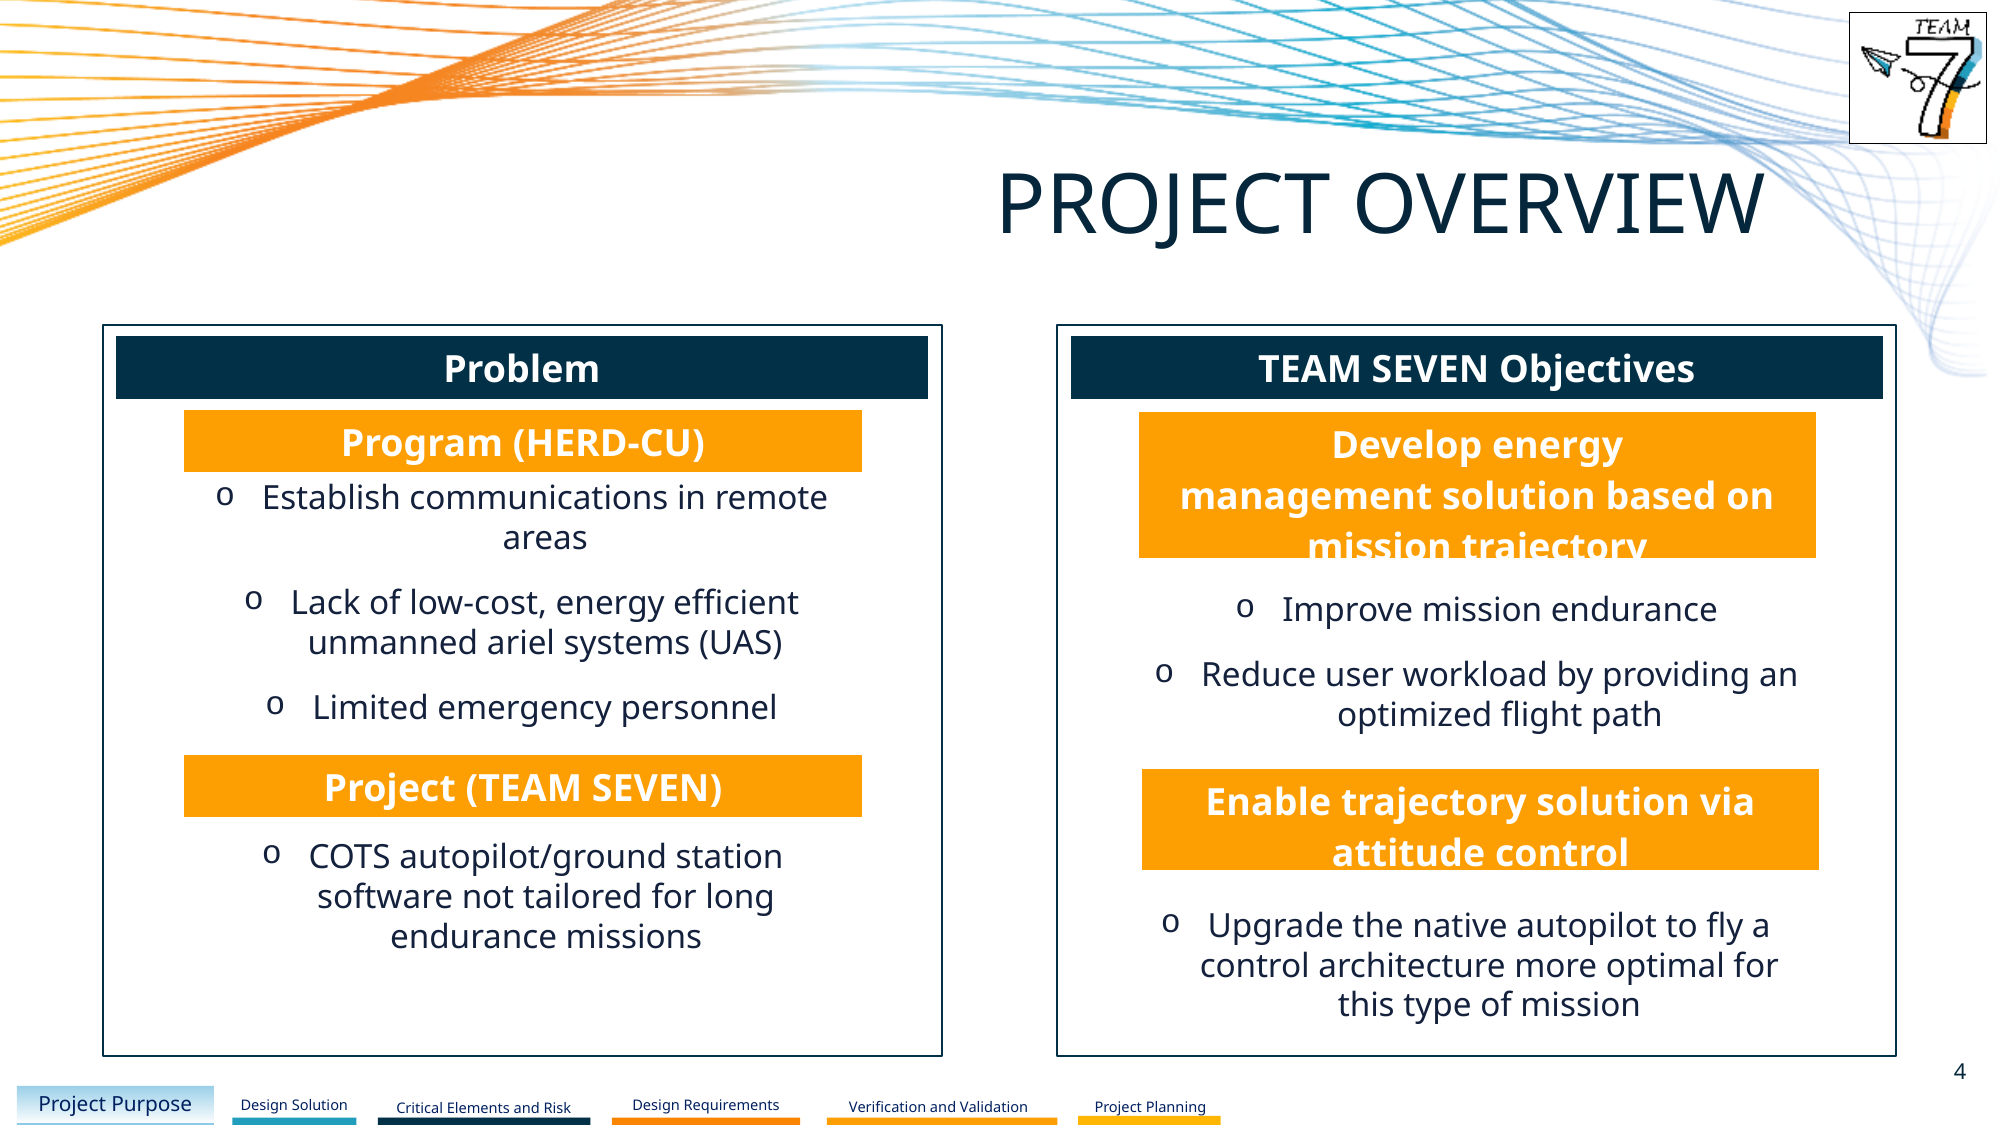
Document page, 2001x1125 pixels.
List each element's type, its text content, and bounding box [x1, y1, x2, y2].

text_box Upgrade the native autopilot to fly a control architecture more optimal for this type of mission [1126, 896, 1806, 1031]
table_header Enable trajectory solution via attitude control [1142, 769, 1819, 870]
slide_number 4 [1531, 1042, 1982, 1103]
text_box Improve mission endurance Reduce user workload by providing an optimized flight path [1137, 581, 1817, 1001]
table_header Problem [116, 336, 928, 399]
text_box [102, 324, 943, 1057]
text_box [1056, 324, 1897, 1057]
picture [0, 0, 2001, 1125]
text_box Establish communications in remote areas Lack of low-cost, energy efficient unmanned ariel systems (UAS) Limited emergency personnel [182, 469, 862, 799]
table_header Program (HERD-CU) [184, 410, 862, 469]
table_header TEAM SEVEN Objectives [1071, 336, 1883, 399]
table_header Develop energy management solution based on mission trajectory [1139, 412, 1816, 558]
table_header Project (TEAM SEVEN) [184, 799, 862, 817]
title Project Overview [929, 99, 1782, 313]
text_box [16, 1082, 1224, 1125]
text_box COTS autopilot/ground station software not tailored for long endurance missions [183, 827, 863, 963]
